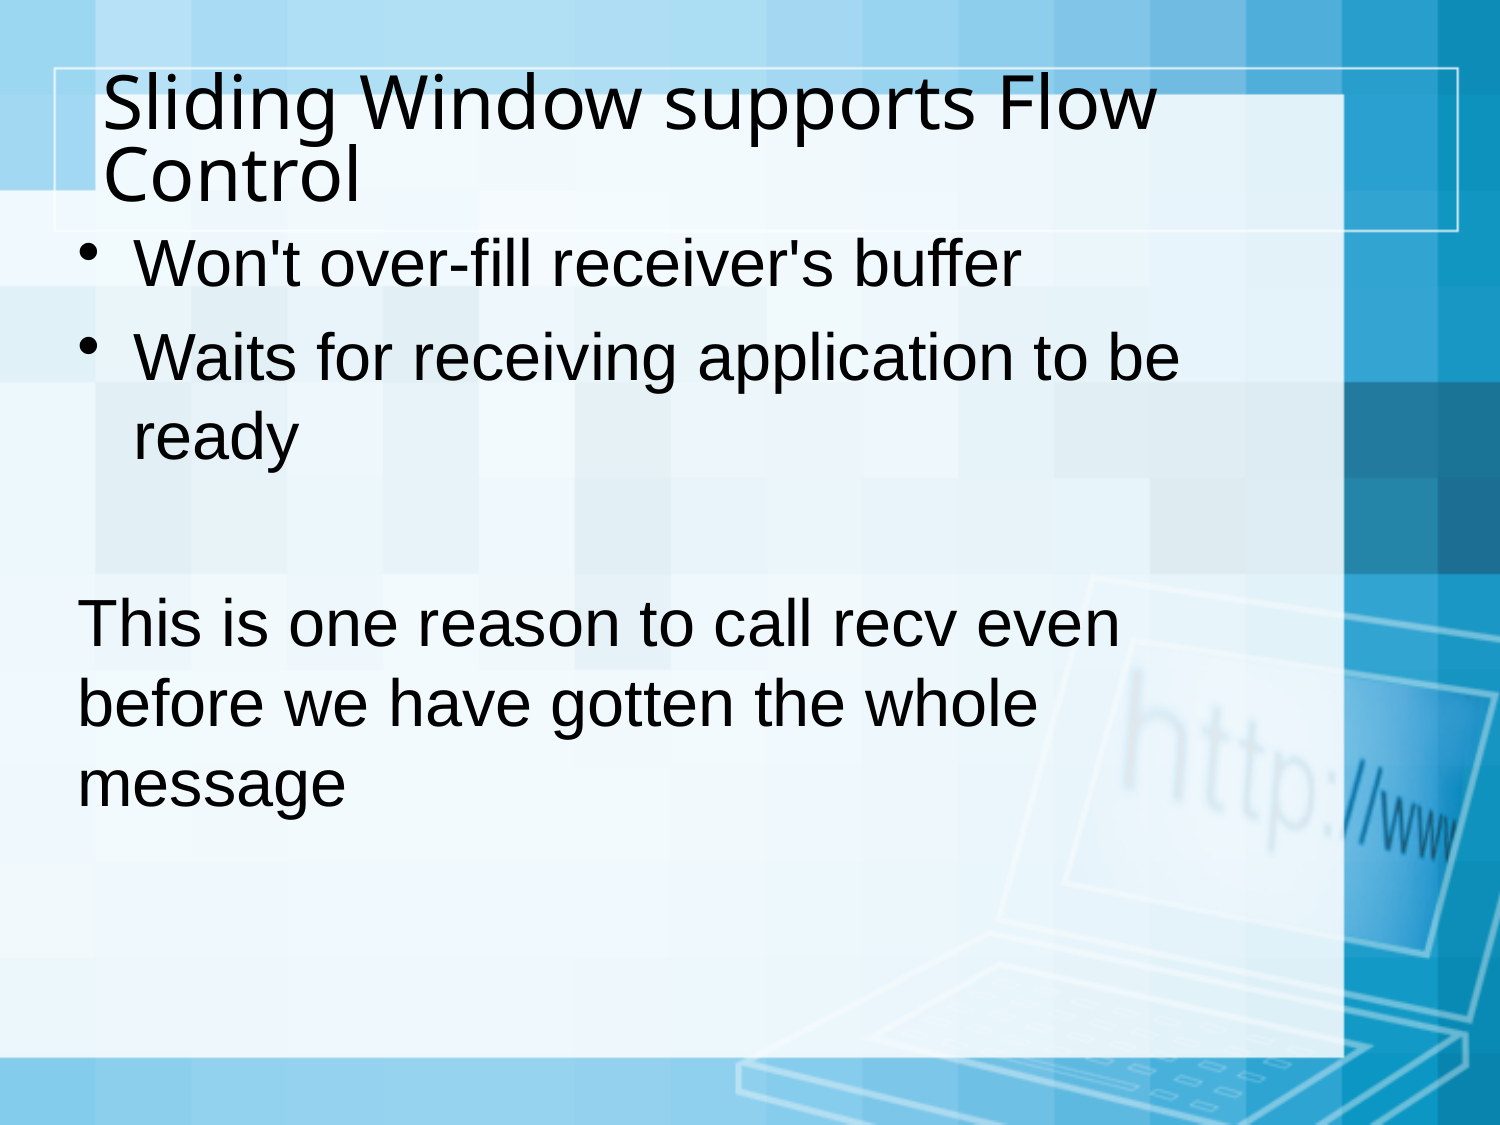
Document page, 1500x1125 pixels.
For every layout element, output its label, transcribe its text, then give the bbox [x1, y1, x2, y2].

list Won't over-fill receiver's buffer Waits for receiving application to be ready This is one reason to call recv even before we have gotten the whole message [62, 212, 1338, 1038]
picture [0, 0, 1500, 1125]
title Sliding Window supports Flow Control [87, 87, 1338, 200]
